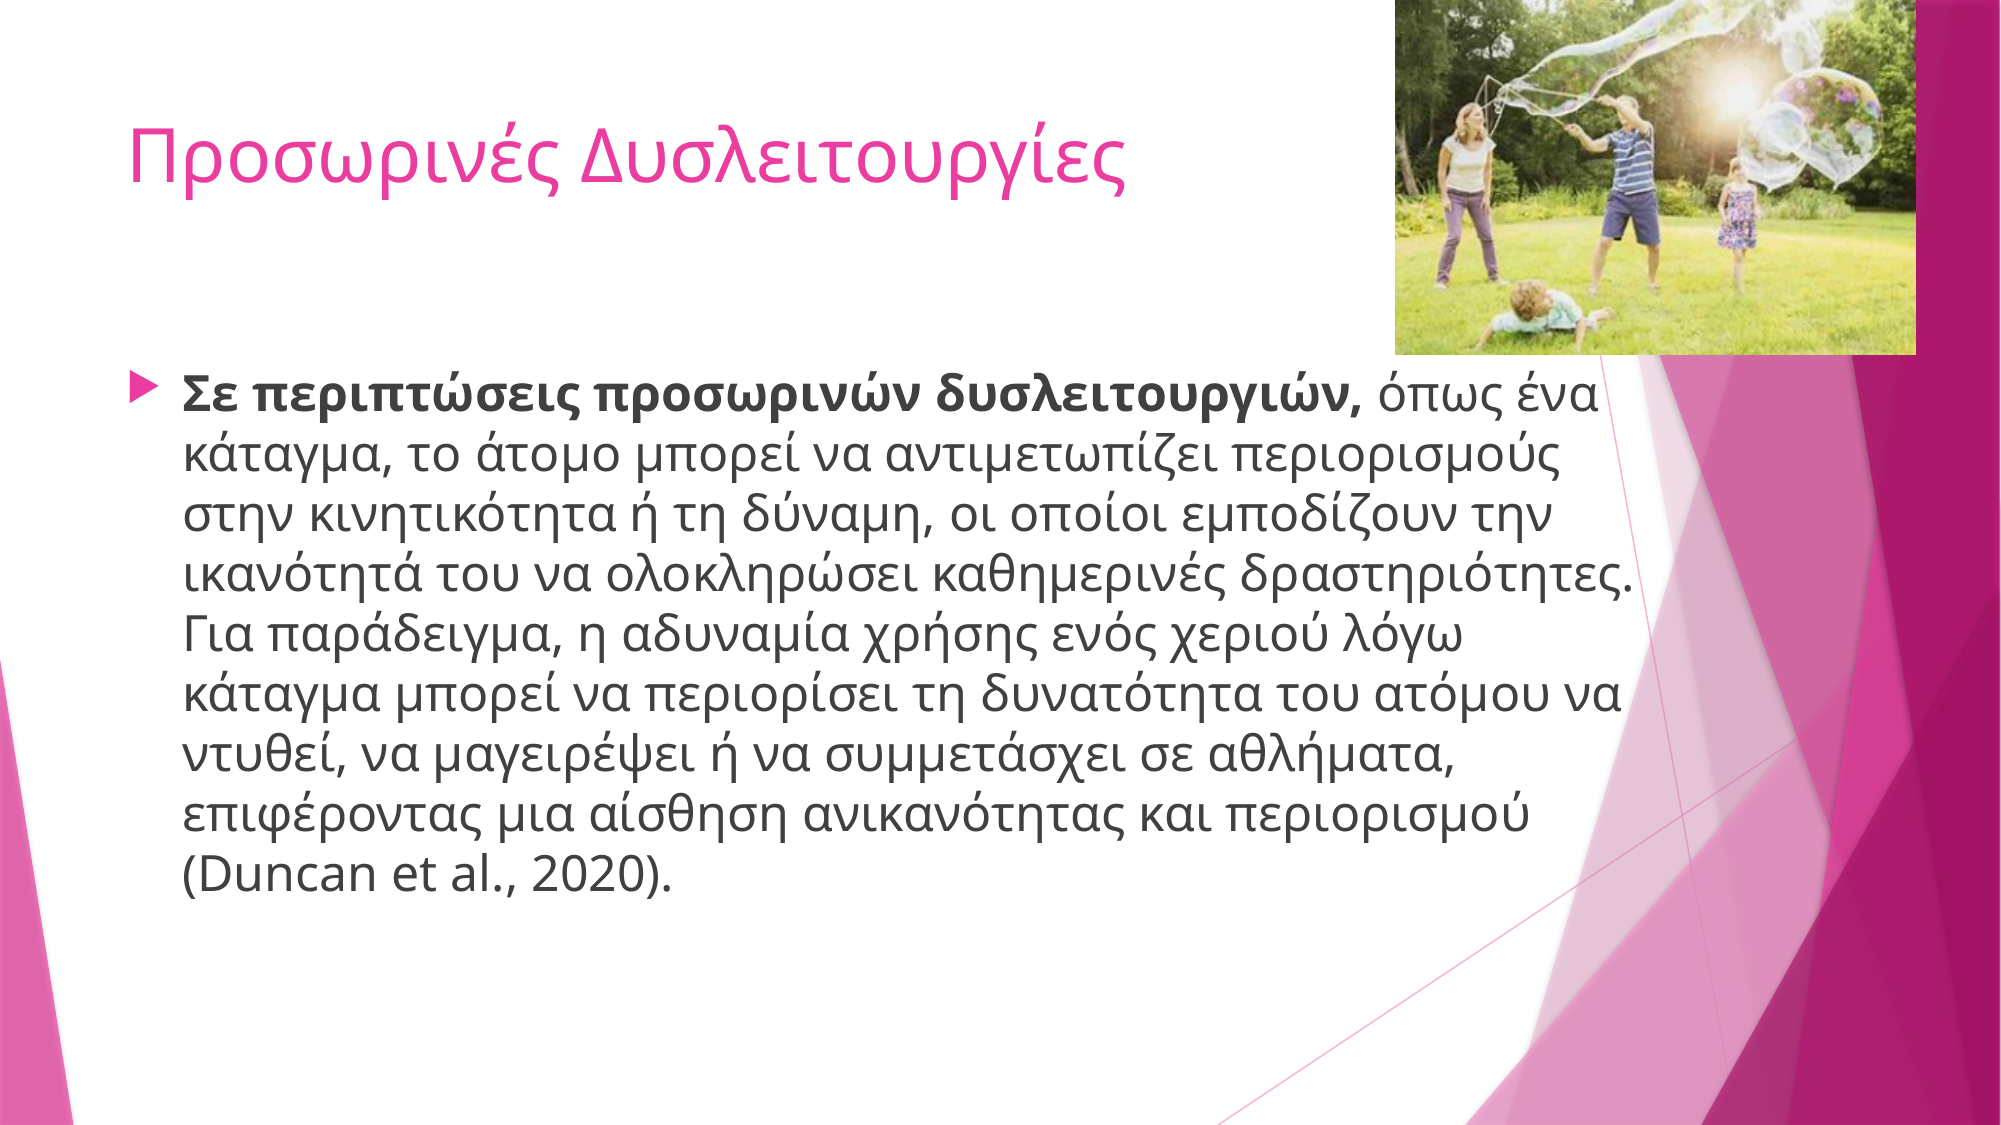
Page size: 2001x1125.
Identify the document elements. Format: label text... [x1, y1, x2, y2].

picture [1394, 0, 1917, 355]
list Σε περιπτώσεις προσωρινών δυσλειτουργιών, όπως ένα κάταγμα, το άτομο μπορεί να αντιμετωπίζει περιορισμούς στην κινητικότητα ή τη δύναμη, οι οποίοι εμποδίζουν την ικανότητά του να ολοκληρώσει καθημερινές δραστηριότητες. Για παράδειγμα, η αδυναμία χρήσης ενός χεριού λόγω κάταγμα μπορεί να περιορίσει τη δυνατότητα του ατόμου να ντυθεί, να μαγειρέψει ή να συμμετάσχει σε αθλήματα, επιφέροντας μια αίσθηση ανικανότητας και περιορισμού (Duncan et al., 2020). [111, 354, 1656, 992]
title Προσωρινές Δυσλειτουργίες [111, 99, 1389, 317]
